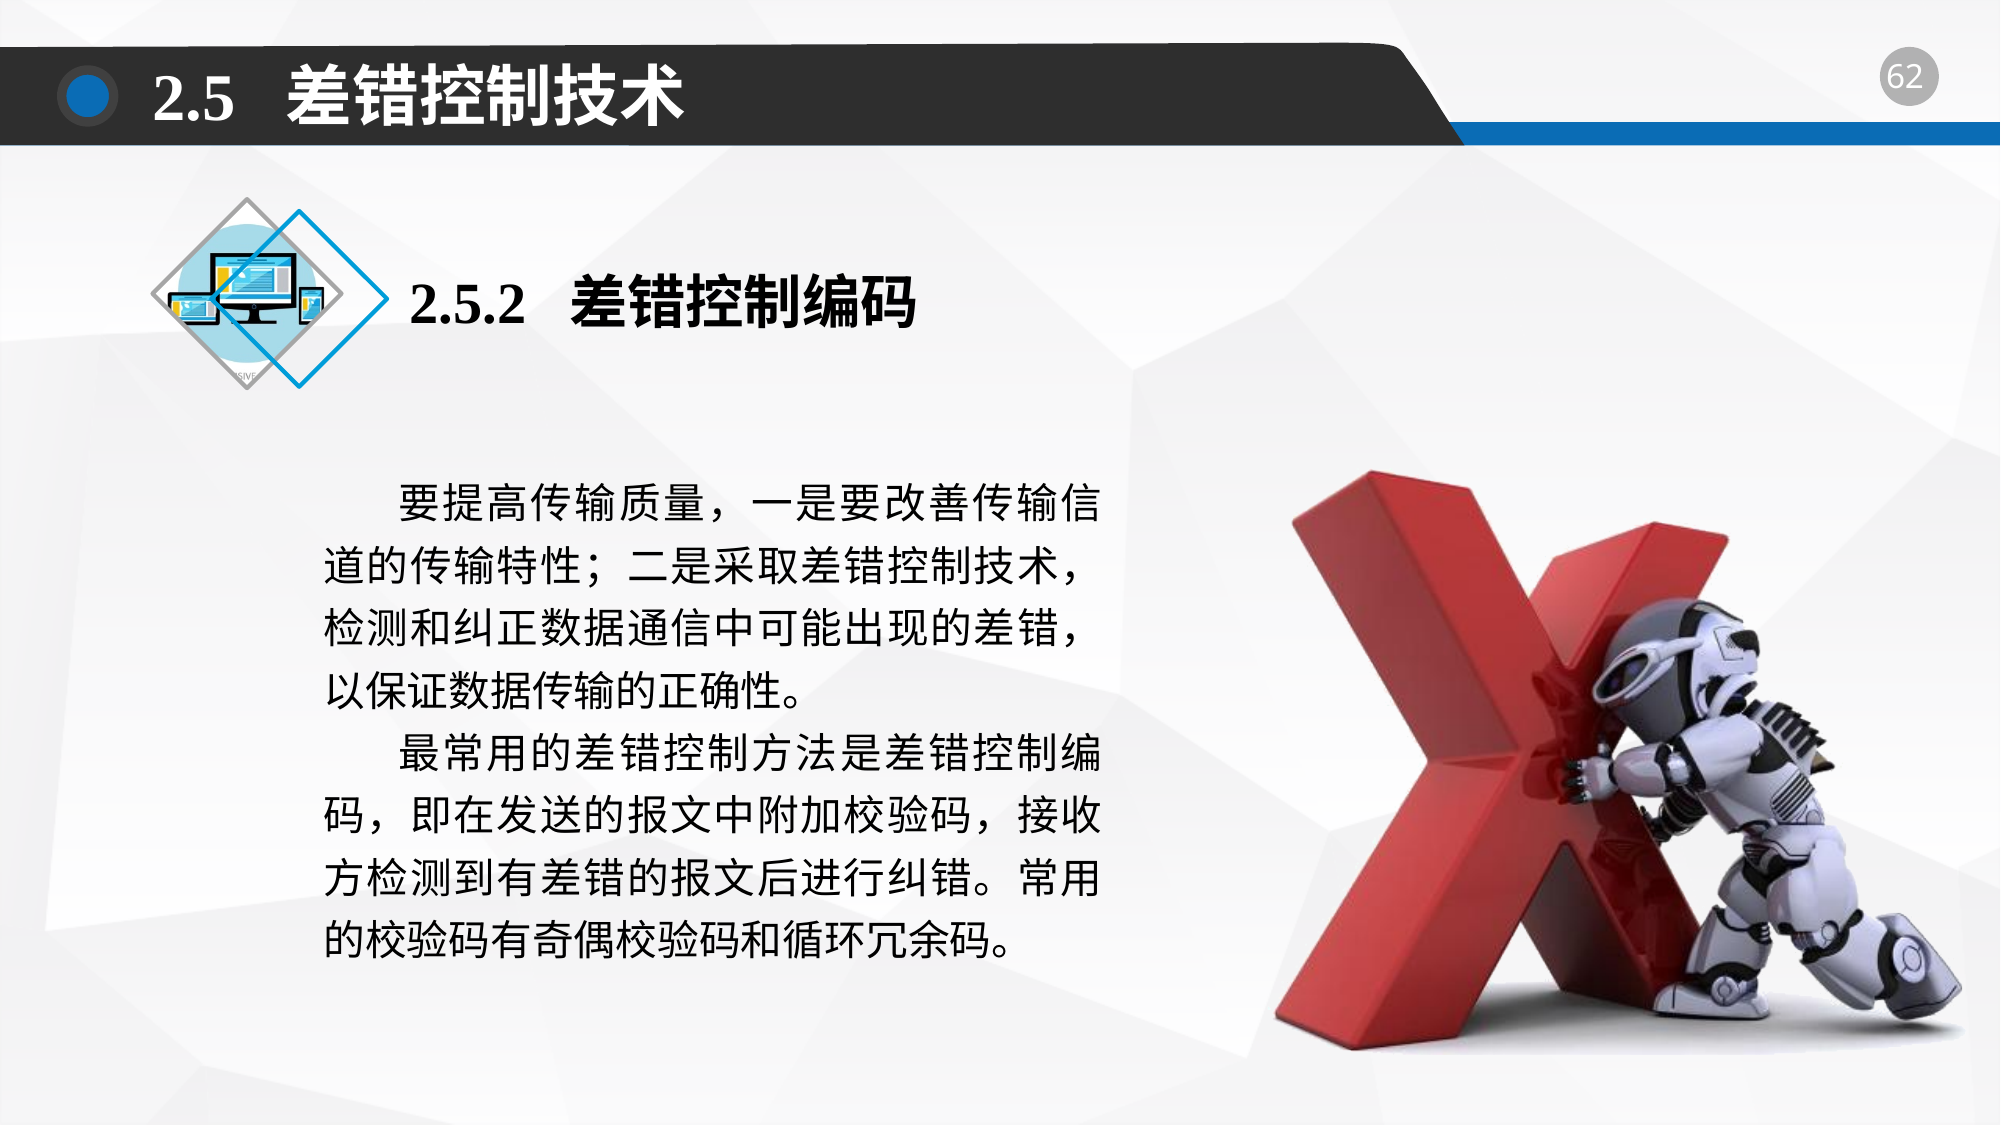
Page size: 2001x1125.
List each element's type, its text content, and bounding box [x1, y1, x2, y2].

text_box 要提高传输质量，一是要改善传输信道的传输特性；二是采取差错控制技术，检测和纠正数据通信中可能出现的差错，以保证数据传输的正确性。 最常用的差错控制方法是差错控制编码，即在发送的报文中附加校验码，接收方检测到有差错的报文后进行纠错。常用的校验码有奇偶校验码和循环冗余码。 [308, 456, 1118, 972]
text_box 2.5.2 差错控制编码 [394, 257, 934, 343]
picture [0, 0, 2001, 1125]
text_box 2.5 差错控制技术 [137, 42, 1094, 156]
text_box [152, 198, 388, 389]
